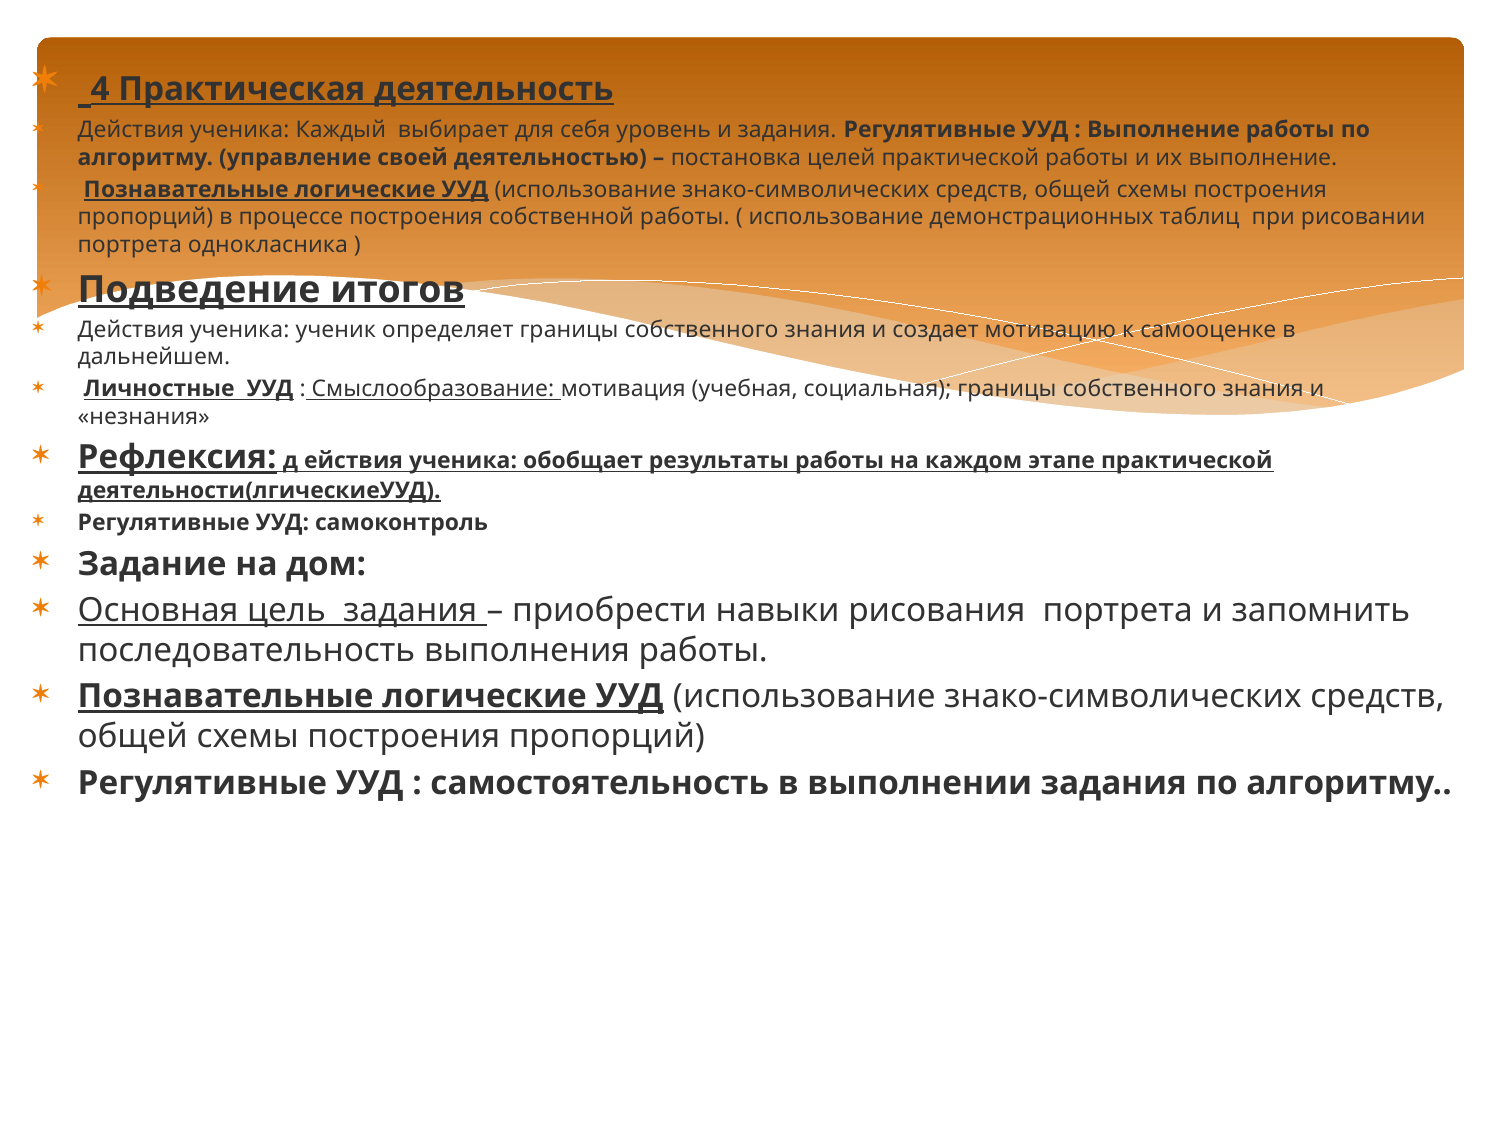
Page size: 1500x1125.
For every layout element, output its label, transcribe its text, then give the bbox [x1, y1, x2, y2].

list 4 Практическая деятельность Действия ученика: Каждый выбирает для себя уровень и задания. Регулятивные УУД : Выполнение работы по алгоритму. (управление своей деятельностью) – постановка целей практической работы и их выполнение. Познавательные логические УУД (использование знако-символических средств, общей схемы построения пропорций) в процессе построения собственной работы. ( использование демонстрационных таблиц при рисовании портрета однокласника ) Подведение итогов Действия ученика: ученик определяет границы собственного знания и создает мотивацию к самооценке в дальнейшем. Личностные УУД : Смыслообразование: мотивация (учебная, социальная); границы собственного знания и «незнания» Рефлексия: д ействия ученика: обобщает результаты работы на каждом этапе практической деятельности(лгическиеУУД). Регулятивные УУД: самоконтроль Задание на дом: Основная цель задания – приобрести навыки рисования портрета и запомнить последовательность выполнения работы. Познавательные логические УУД (использование знако-символических средств, общей схемы построения пропорций) Регулятивные УУД : самостоятельность в выполнении задания по алгоритму.. [17, 42, 1471, 1059]
